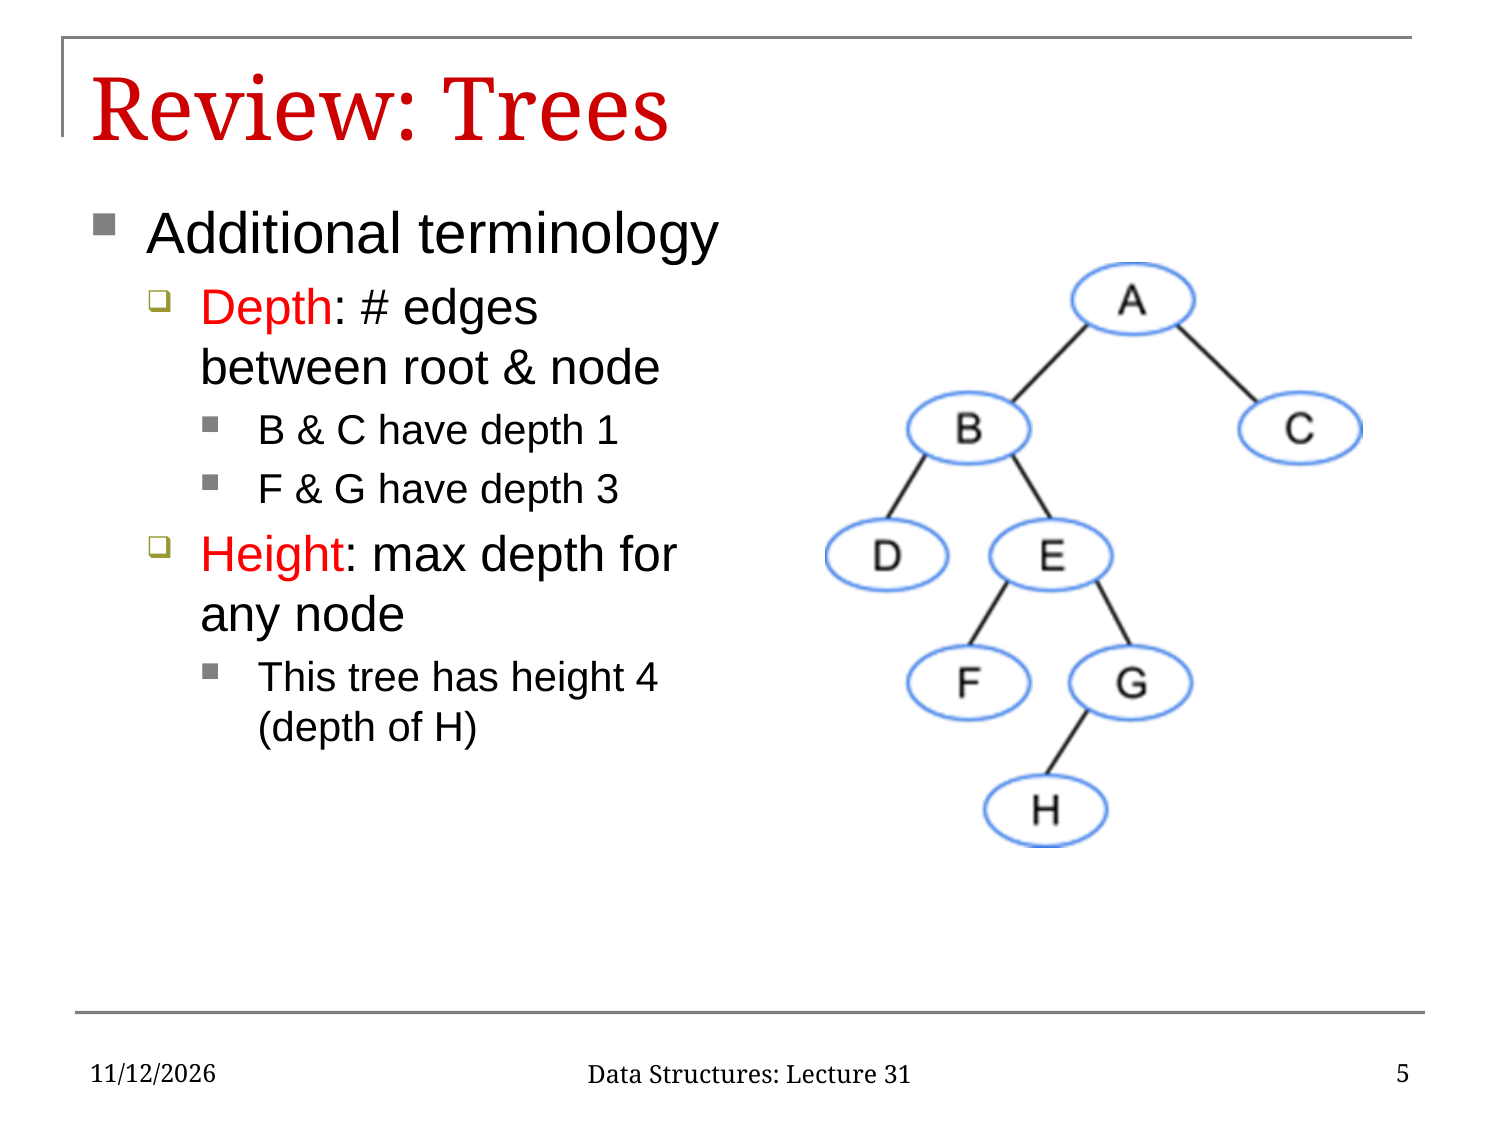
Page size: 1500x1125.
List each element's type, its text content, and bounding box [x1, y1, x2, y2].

list Additional terminology Depth: # edges between root & node B & C have depth 1 F & G have depth 3 Height: max depth for any node This tree has height 4 (depth of H) [75, 187, 738, 1006]
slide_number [74, 1023, 426, 1100]
footer Data Structures: Lecture 31 [512, 1024, 988, 1101]
title Review: Trees [75, 45, 1425, 163]
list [824, 262, 1363, 848]
slide_number 5 [1074, 1023, 1426, 1100]
